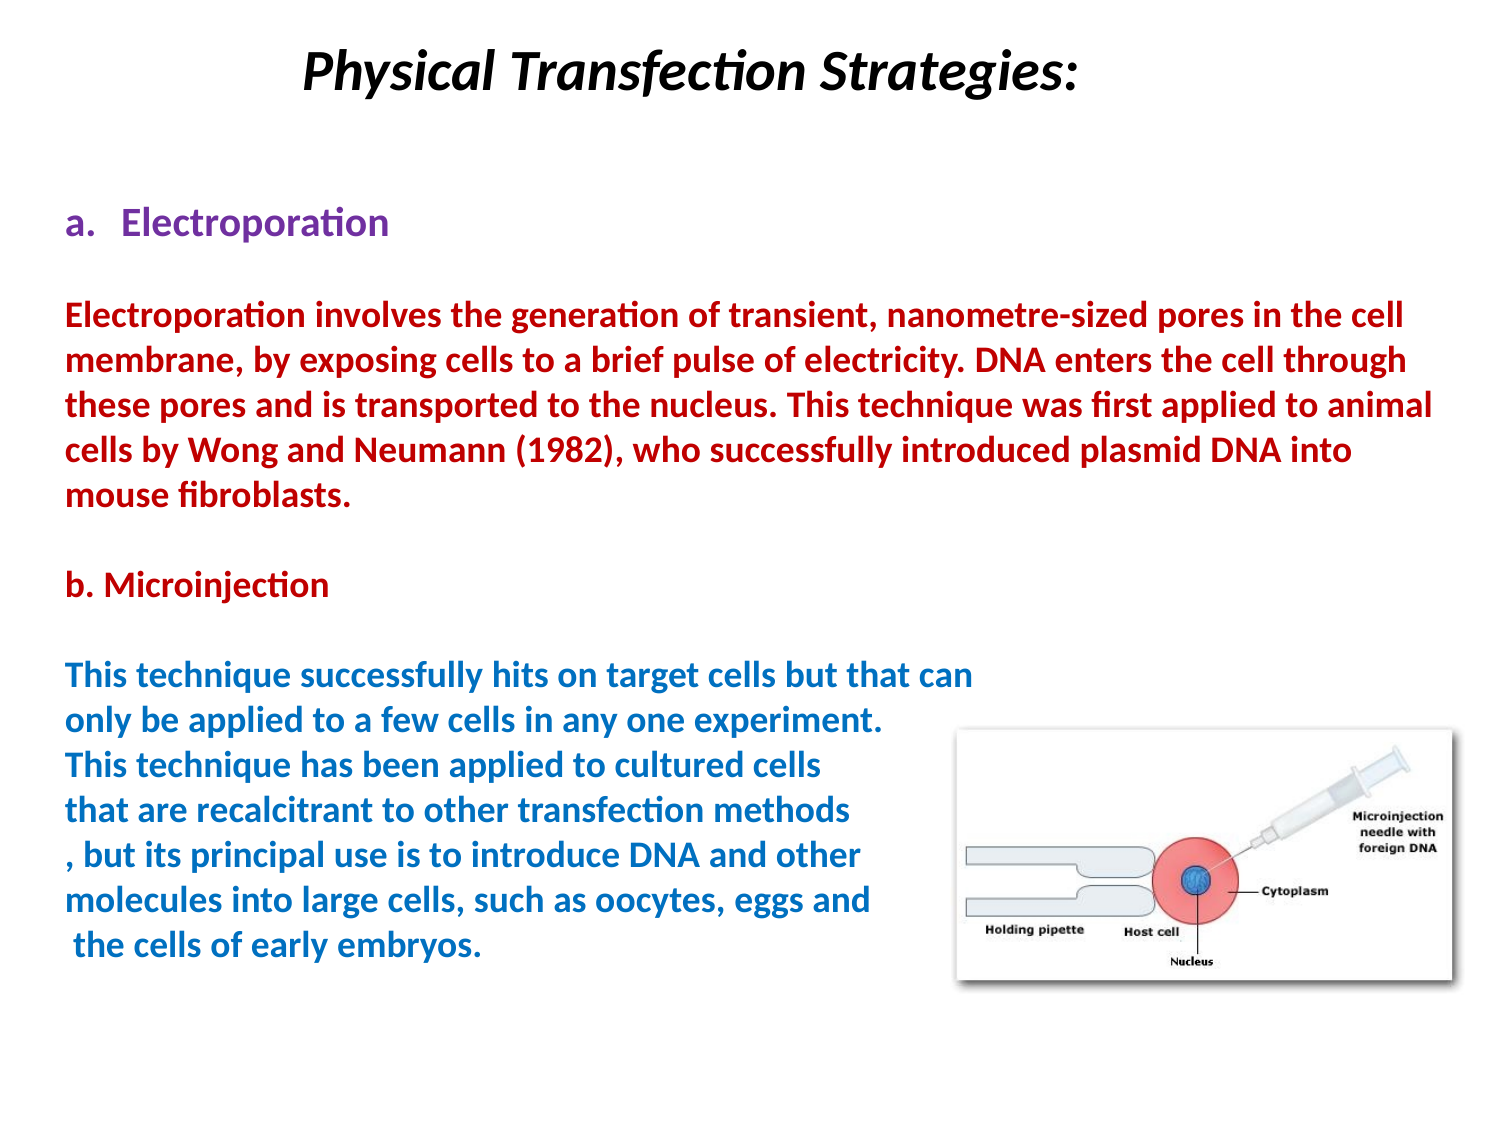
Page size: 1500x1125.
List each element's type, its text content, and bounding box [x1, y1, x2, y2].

text_box Electroporation Electroporation involves the generation of transient, nanometre-sized pores in the cell membrane, by exposing cells to a brief pulse of electricity. DNA enters the cell through these pores and is transported to the nucleus. This technique was first applied to animal cells by Wong and Neumann (1982), who successfully introduced plasmid DNA into mouse fibroblasts. b. Microinjection This technique successfully hits on target cells but that can only be applied to a few cells in any one experiment. This technique has been applied to cultured cells that are recalcitrant to other transfection methods , but its principal use is to introduce DNA and other molecules into large cells, such as oocytes, eggs and the cells of early embryos. [49, 187, 1463, 1063]
text_box Physical Transfection Strategies: [287, 24, 1095, 110]
picture [949, 724, 1468, 995]
